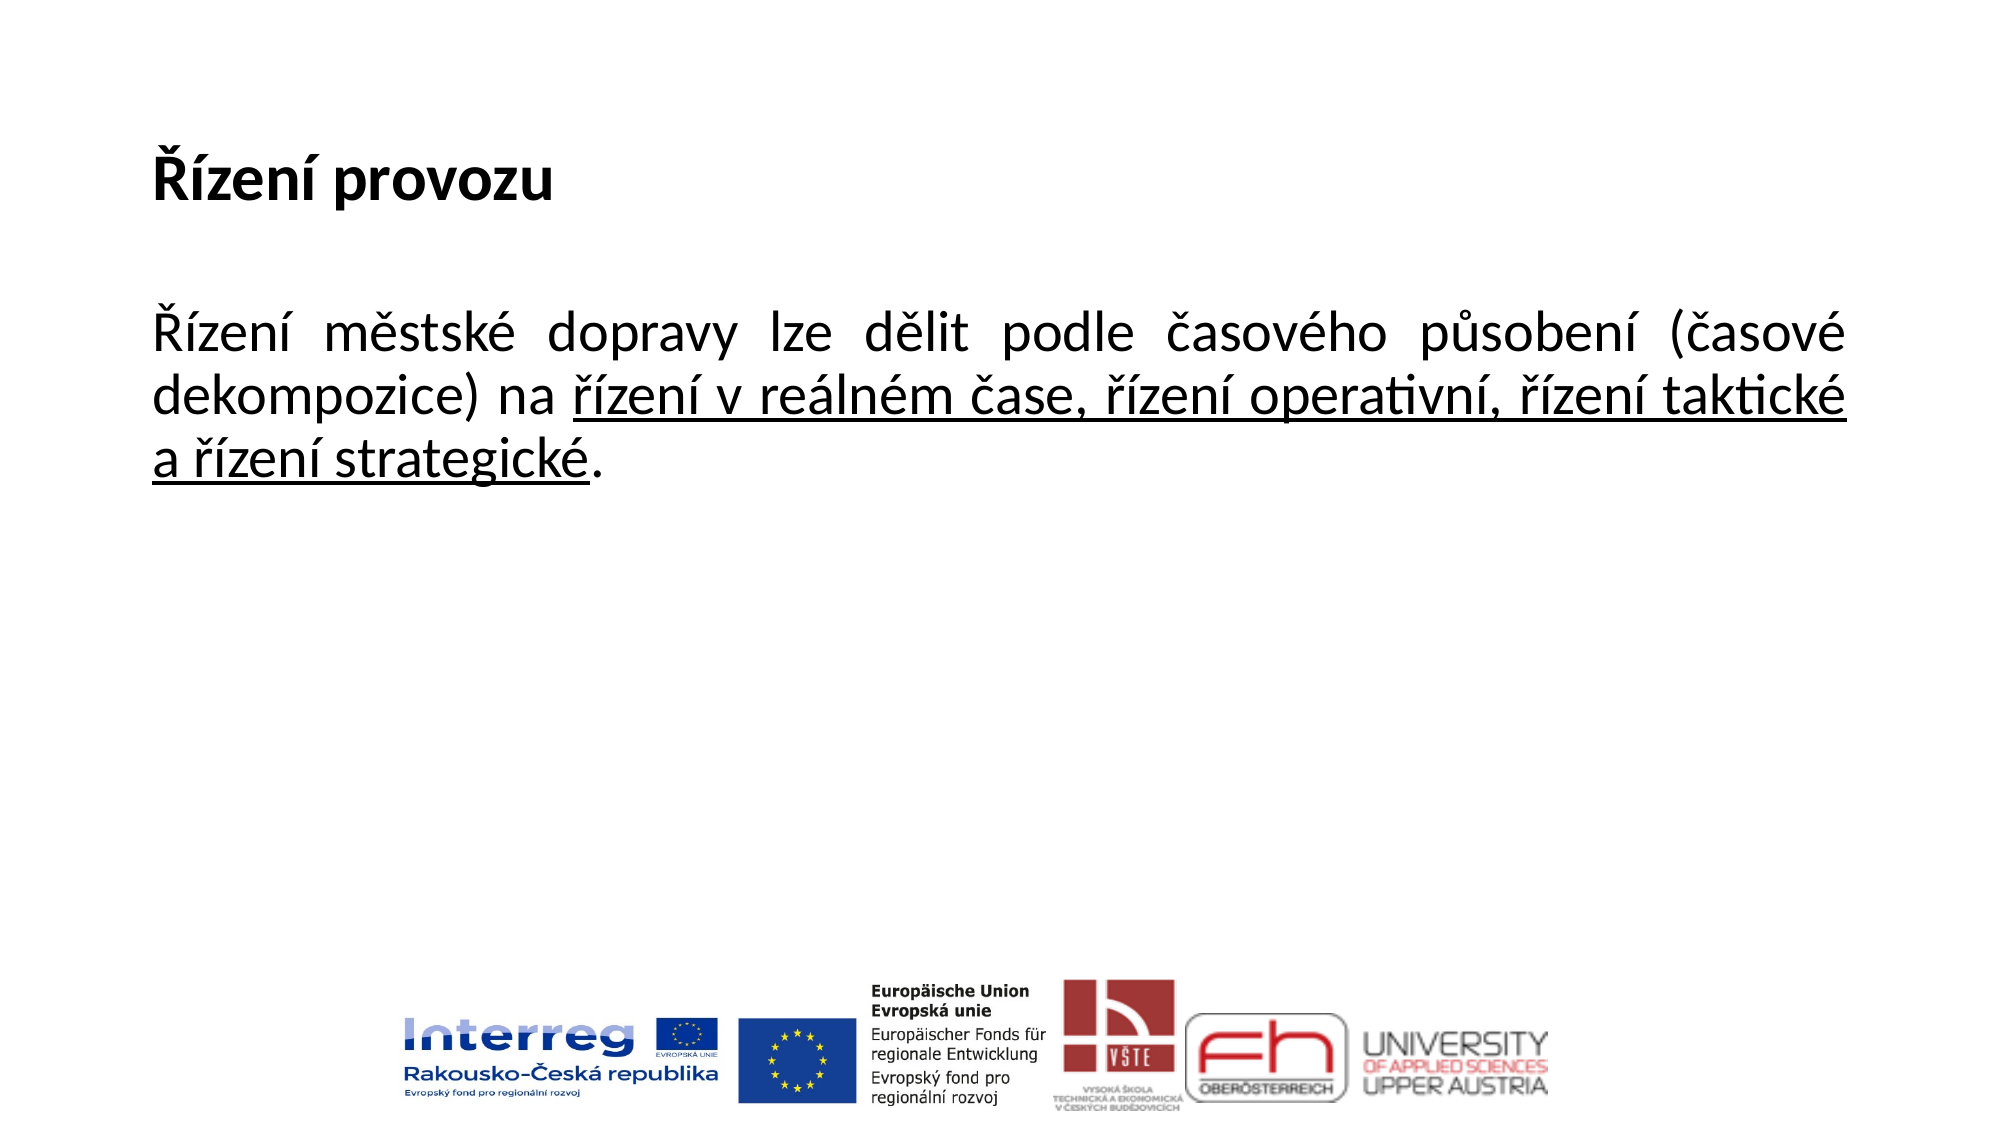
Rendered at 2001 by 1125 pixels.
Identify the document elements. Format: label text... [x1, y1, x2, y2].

picture [1185, 1013, 1548, 1103]
picture [1053, 979, 1184, 1111]
list Řízení provozu Řízení městské dopravy lze dělit podle časového působení (časové dekompozice) na řízení v reálném čase, řízení operativní, řízení taktické a řízení strategické. [137, 134, 1863, 1014]
picture [374, 984, 1046, 1125]
